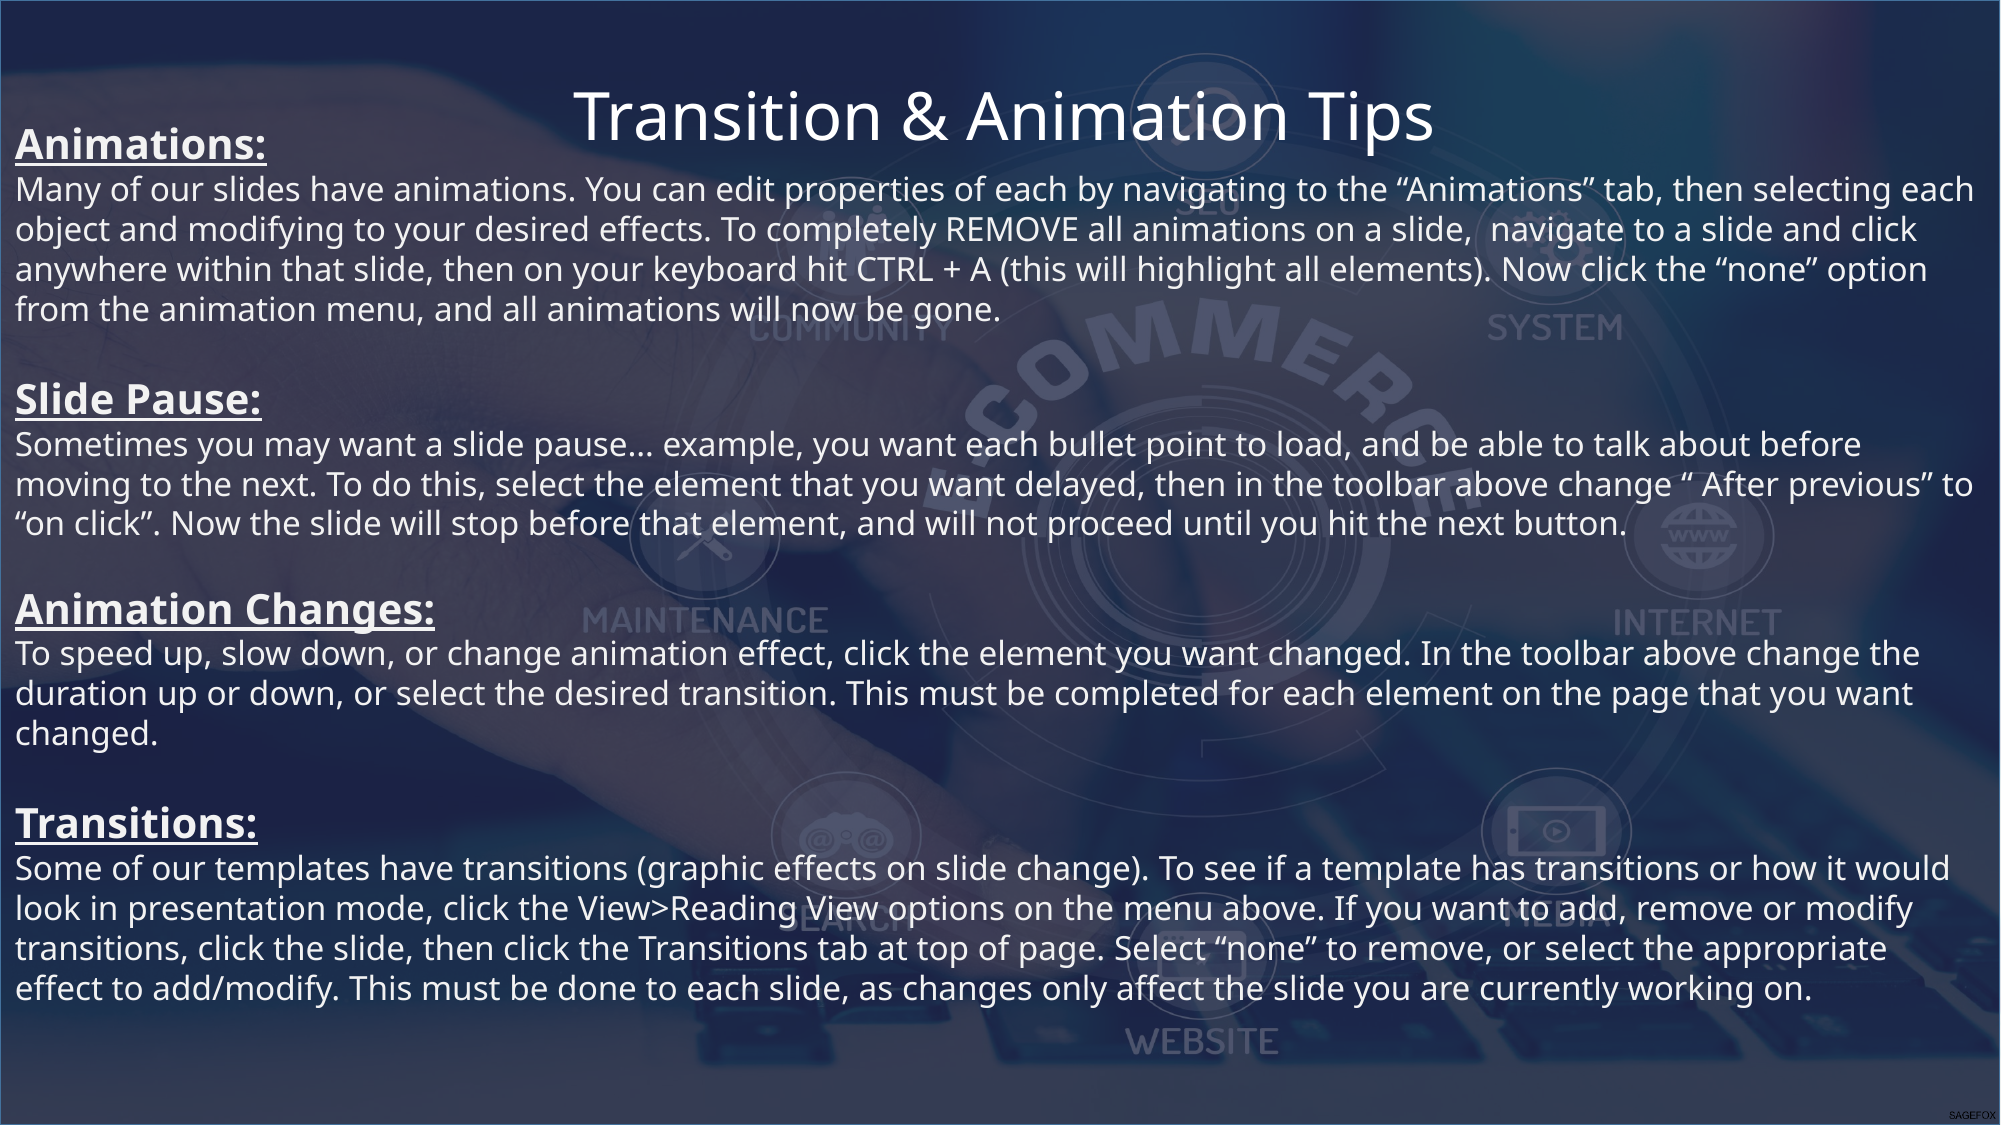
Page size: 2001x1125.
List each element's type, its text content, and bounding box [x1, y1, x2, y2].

text_box Animations: Many of our slides have animations. You can edit properties of each by navigating to the “Animations” tab, then selecting each object and modifying to your desired effects. To completely REMOVE all animations on a slide, navigate to a slide and click anywhere within that slide, then on your keyboard hit CTRL + A (this will highlight all elements). Now click the “none” option from the animation menu, and all animations will now be gone. Slide Pause: Sometimes you may want a slide pause… example, you want each bullet point to load, and be able to talk about before moving to the next. To do this, select the element that you want delayed, then in the toolbar above change “ After previous” to “on click”. Now the slide will stop before that element, and will not proceed until you hit the next button. Animation Changes: To speed up, slow down, or change animation effect, click the element you want changed. In the toolbar above change the duration up or down, or select the desired transition. This must be completed for each element on the page that you want changed. Transitions: Some of our templates have transitions (graphic effects on slide change). To see if a template has transitions or how it would look in presentation mode, click the View>Reading View options on the menu above. If you want to add, remove or modify transitions, click the slide, then click the Transitions tab at top of page. Select “none” to remove, or select the appropriate effect to add/modify. This must be done to each slide, as changes only affect the slide you are currently working on. [0, 0, 2000, 1125]
title Transition & Animation Tips [477, 59, 1532, 177]
